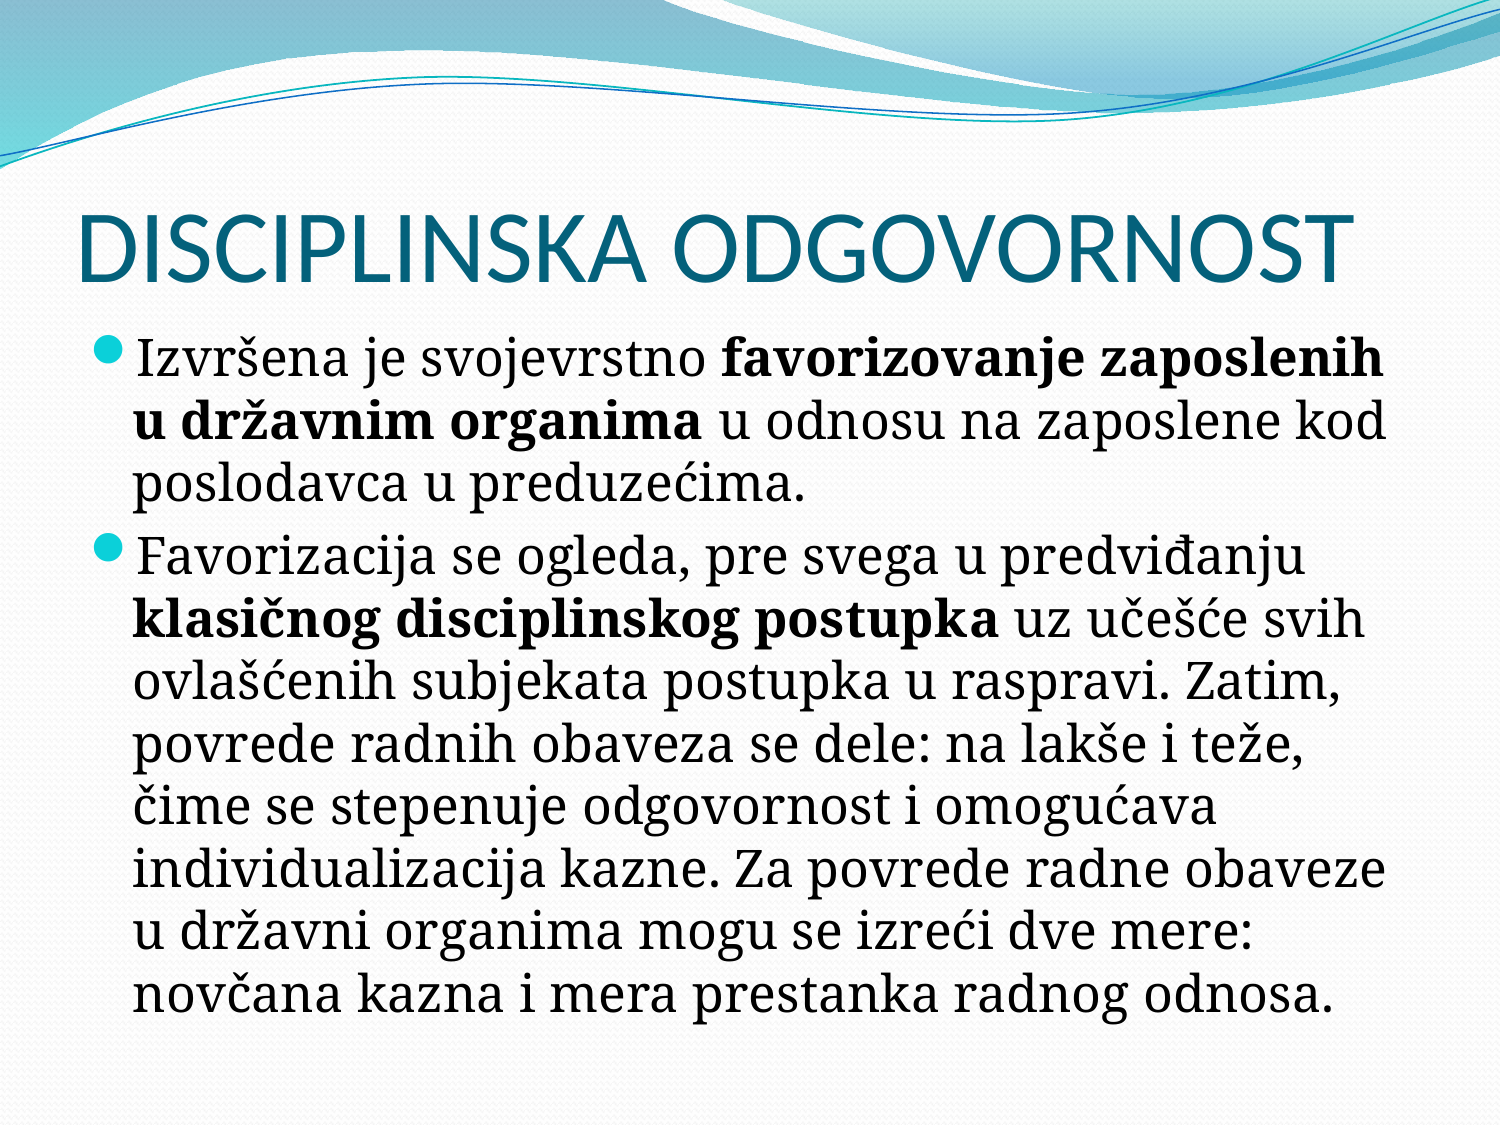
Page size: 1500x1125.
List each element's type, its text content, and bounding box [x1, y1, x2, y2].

title DISCIPLINSKA ODGOVORNOST [75, 115, 1425, 303]
list Izvršena je svojevrstno favorizovanje zaposlenih u državnim organima u odnosu na zaposlene kod poslodavca u preduzećima. Favorizacija se ogleda, pre svega u predviđanju klasičnog disciplinskog postupka uz učešće svih ovlašćenih subjekata postupka u raspravi. Zatim, povrede radnih obaveza se dele: na lakše i teže, čime se stepenuje odgovornost i omogućava individualizacija kazne. Za povrede radne obaveze u državni organima mogu se izreći dve mere: novčana kazna i mera prestanka radnog odnosa. [75, 317, 1425, 1038]
